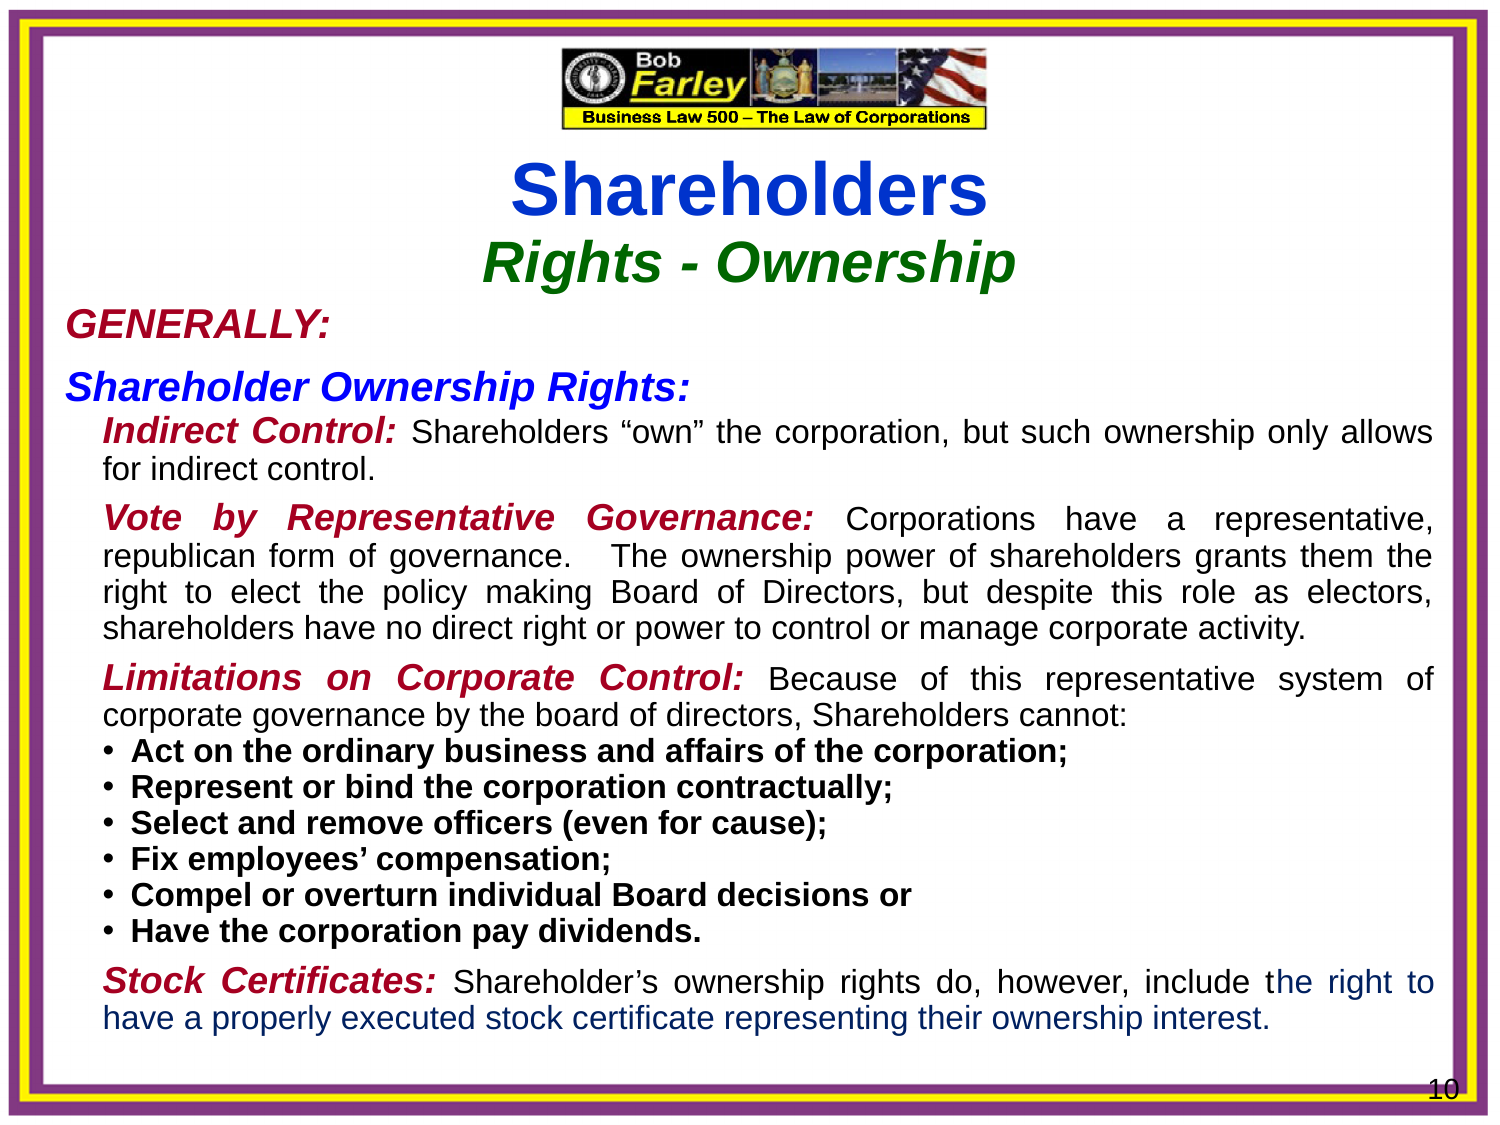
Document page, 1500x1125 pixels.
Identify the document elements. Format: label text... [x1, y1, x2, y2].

text_box Shareholders Rights - Ownership GENERALLY: Shareholder Ownership Rights: Indirect Control: Shareholders “own” the corporation, but such ownership only allows for indirect control. Vote by Representative Governance: Corporations have a representative, republican form of governance. The ownership power of shareholders grants them the right to elect the policy making Board of Directors, but despite this role as electors, shareholders have no direct right or power to control or manage corporate activity. Limitations on Corporate Control: Because of this representative system of corporate governance by the board of directors, Shareholders cannot: Act on the ordinary business and affairs of the corporation; Represent or bind the corporation contractually; Select and remove officers (even for cause); Fix employees’ compensation; Compel or overturn individual Board decisions or Have the corporation pay dividends. Stock Certificates: Shareholder’s ownership rights do, however, include the right to have a properly executed stock certificate representing their ownership interest. [50, 143, 1450, 1045]
slide_number 10 [1124, 1062, 1476, 1104]
picture [0, 0, 1500, 1125]
